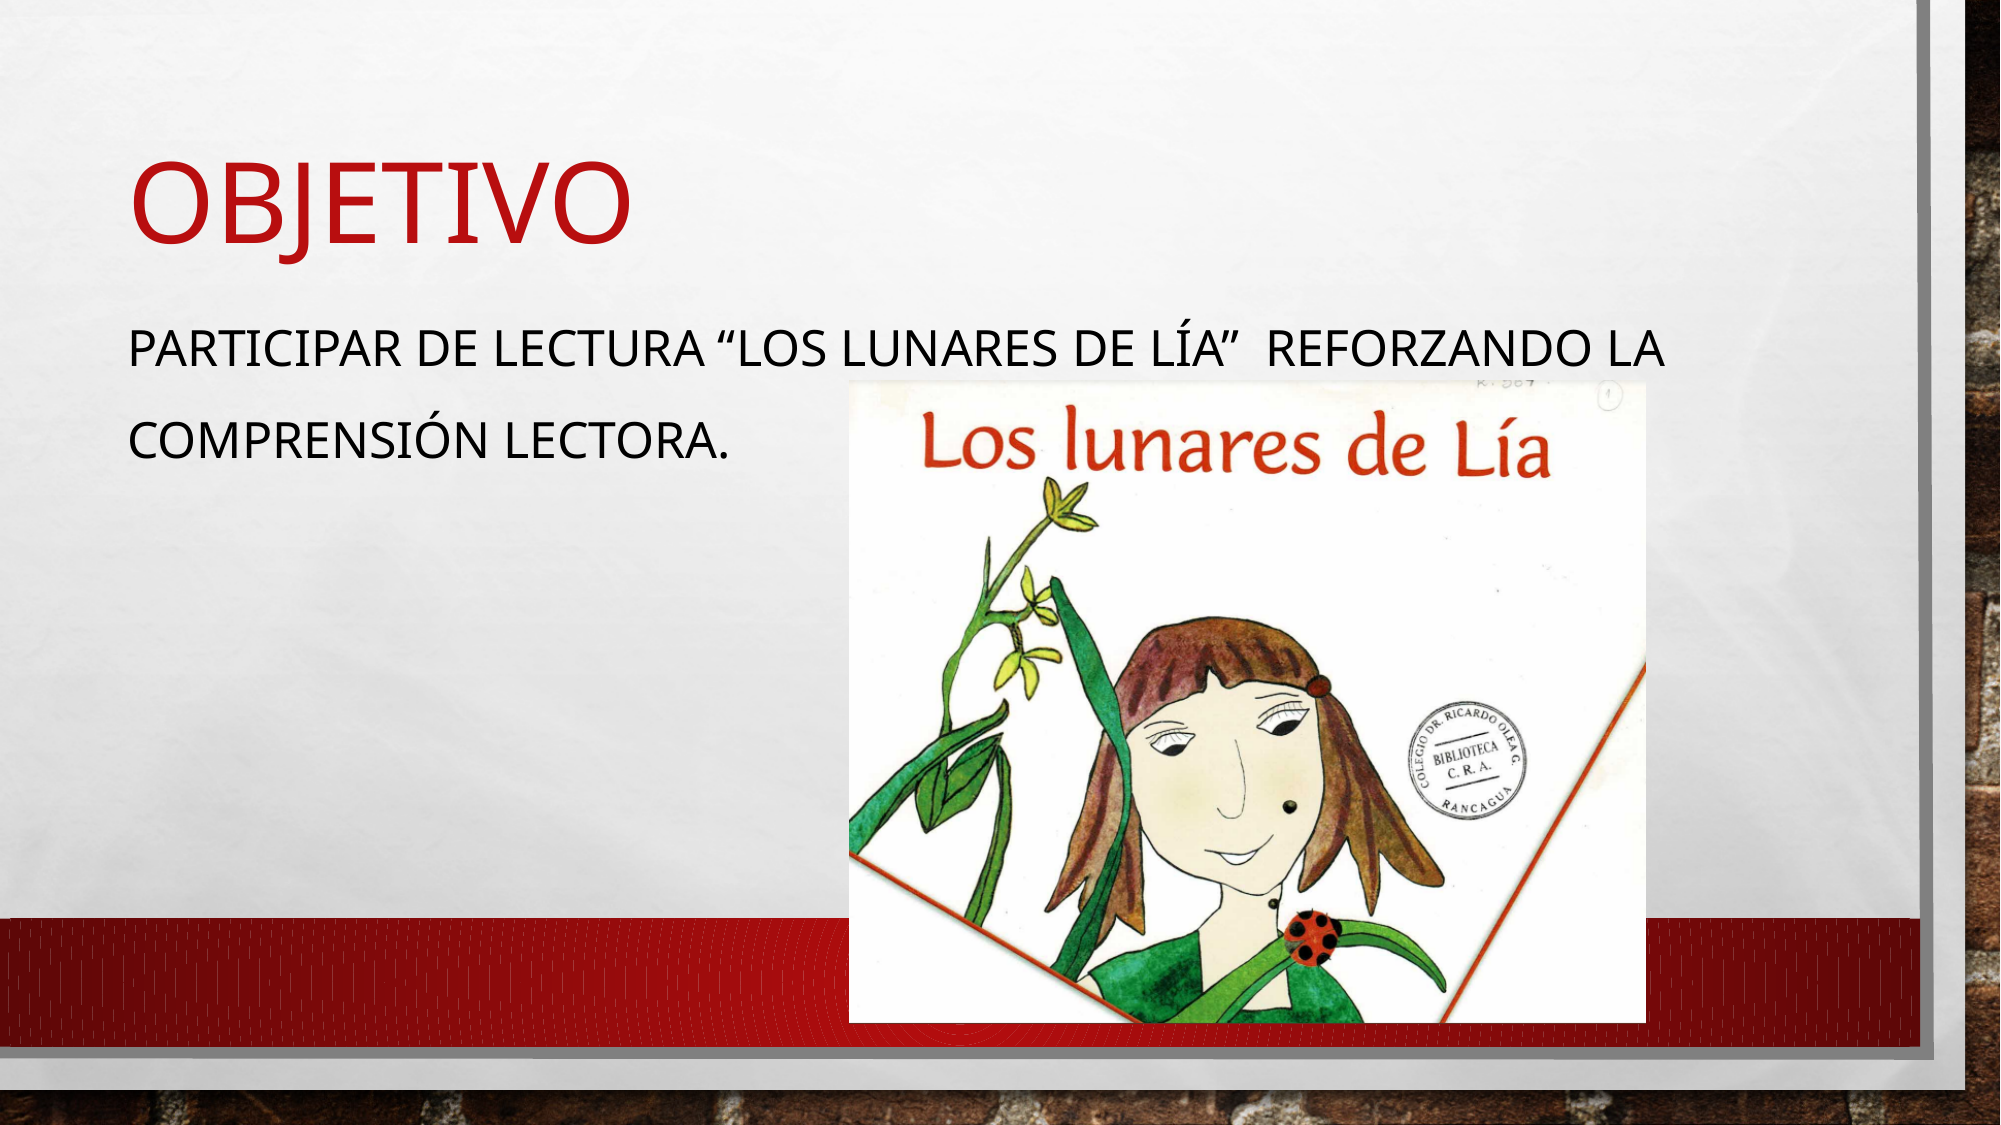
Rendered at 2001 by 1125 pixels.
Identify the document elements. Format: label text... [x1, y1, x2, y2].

picture [848, 380, 1647, 1024]
picture [0, 0, 2000, 1125]
list Participar de lectura “Los lunares de Lía” reforzando la comprensión lectora. [112, 260, 1818, 603]
title OBJETIVO [112, 112, 1818, 260]
